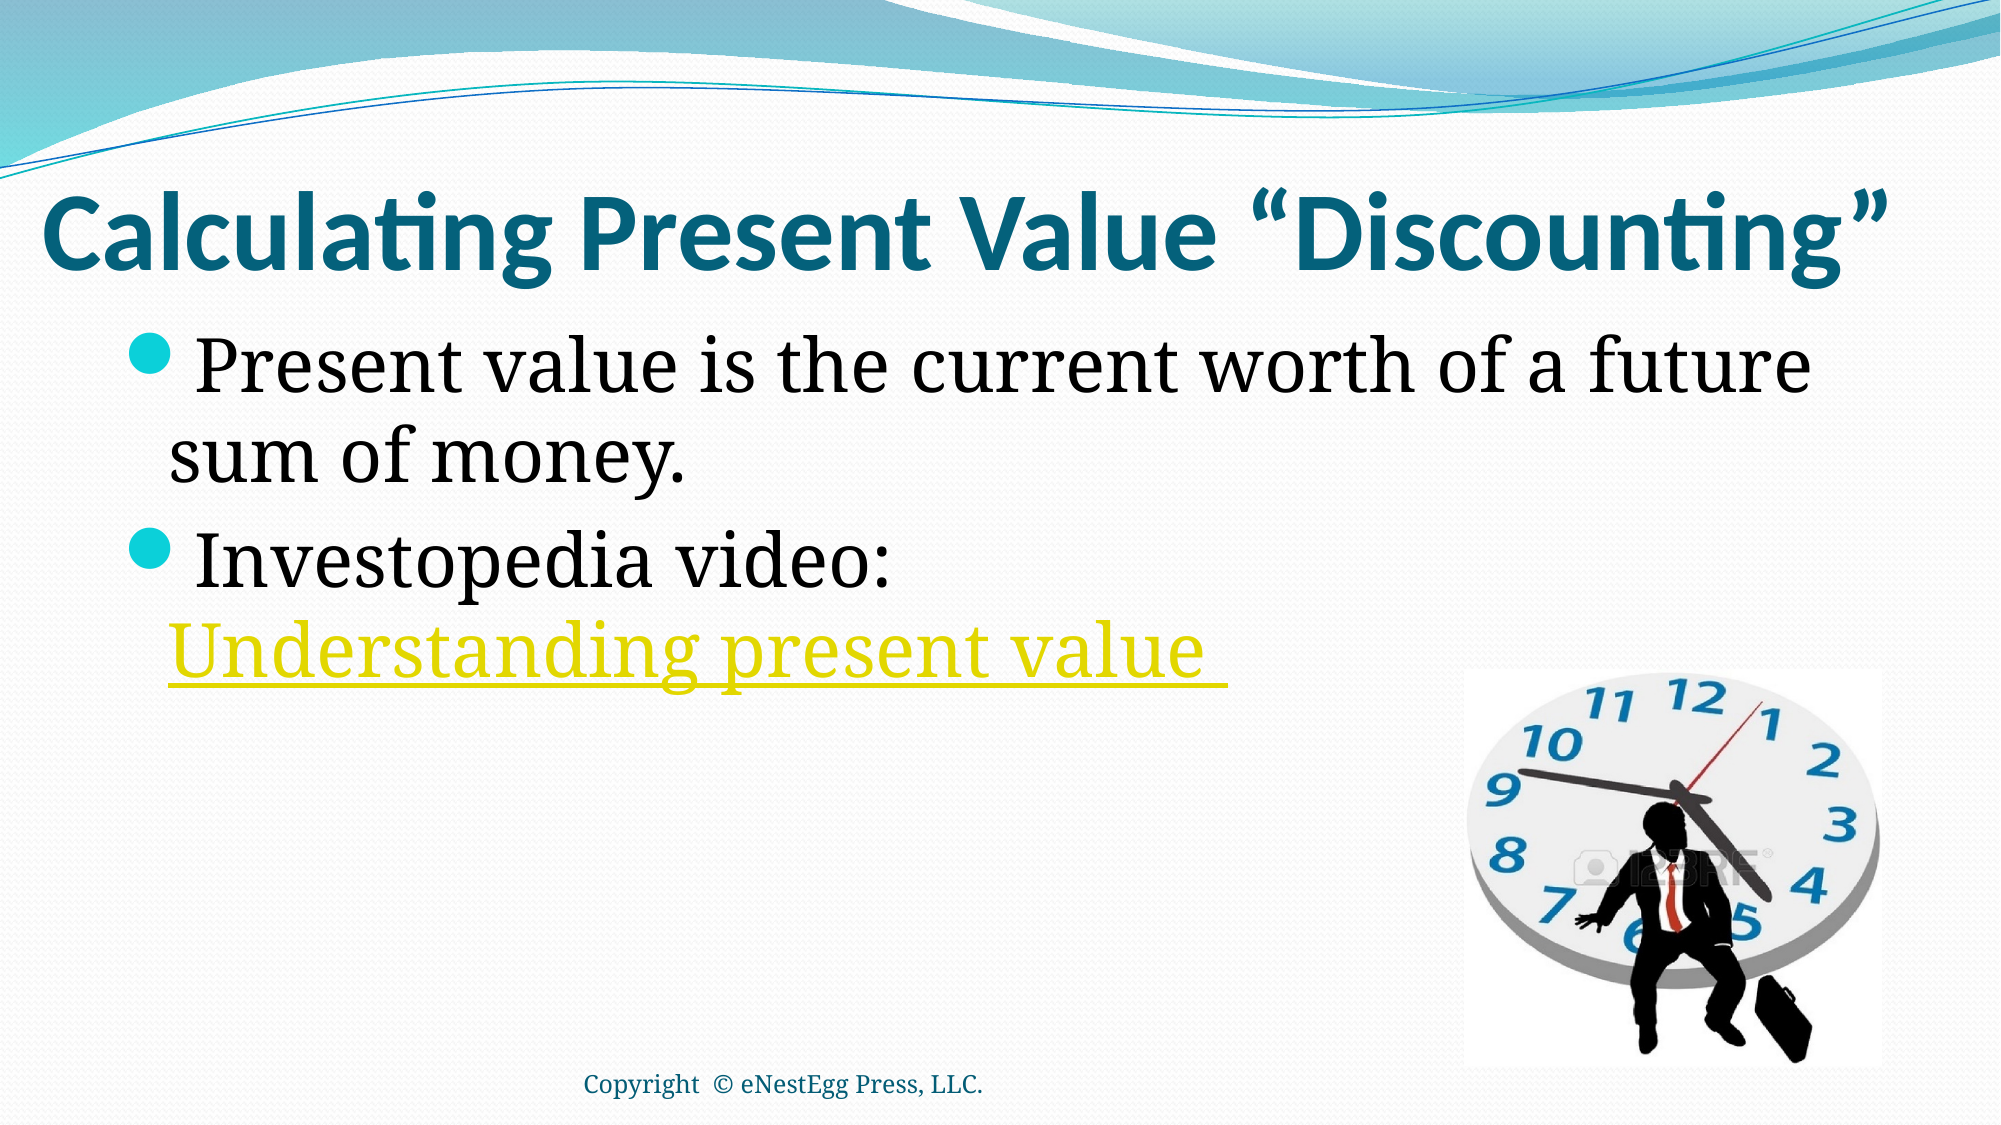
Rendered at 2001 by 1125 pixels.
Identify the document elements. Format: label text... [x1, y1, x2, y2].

title Calculating Present Value “Discounting” [42, 59, 1909, 294]
footer Copyright © eNestEgg Press, LLC. [583, 1042, 1317, 1103]
list Present value is the current worth of a future sum of money. Investopedia video: Understanding present value [108, 309, 1909, 1030]
picture [1464, 669, 1882, 1066]
